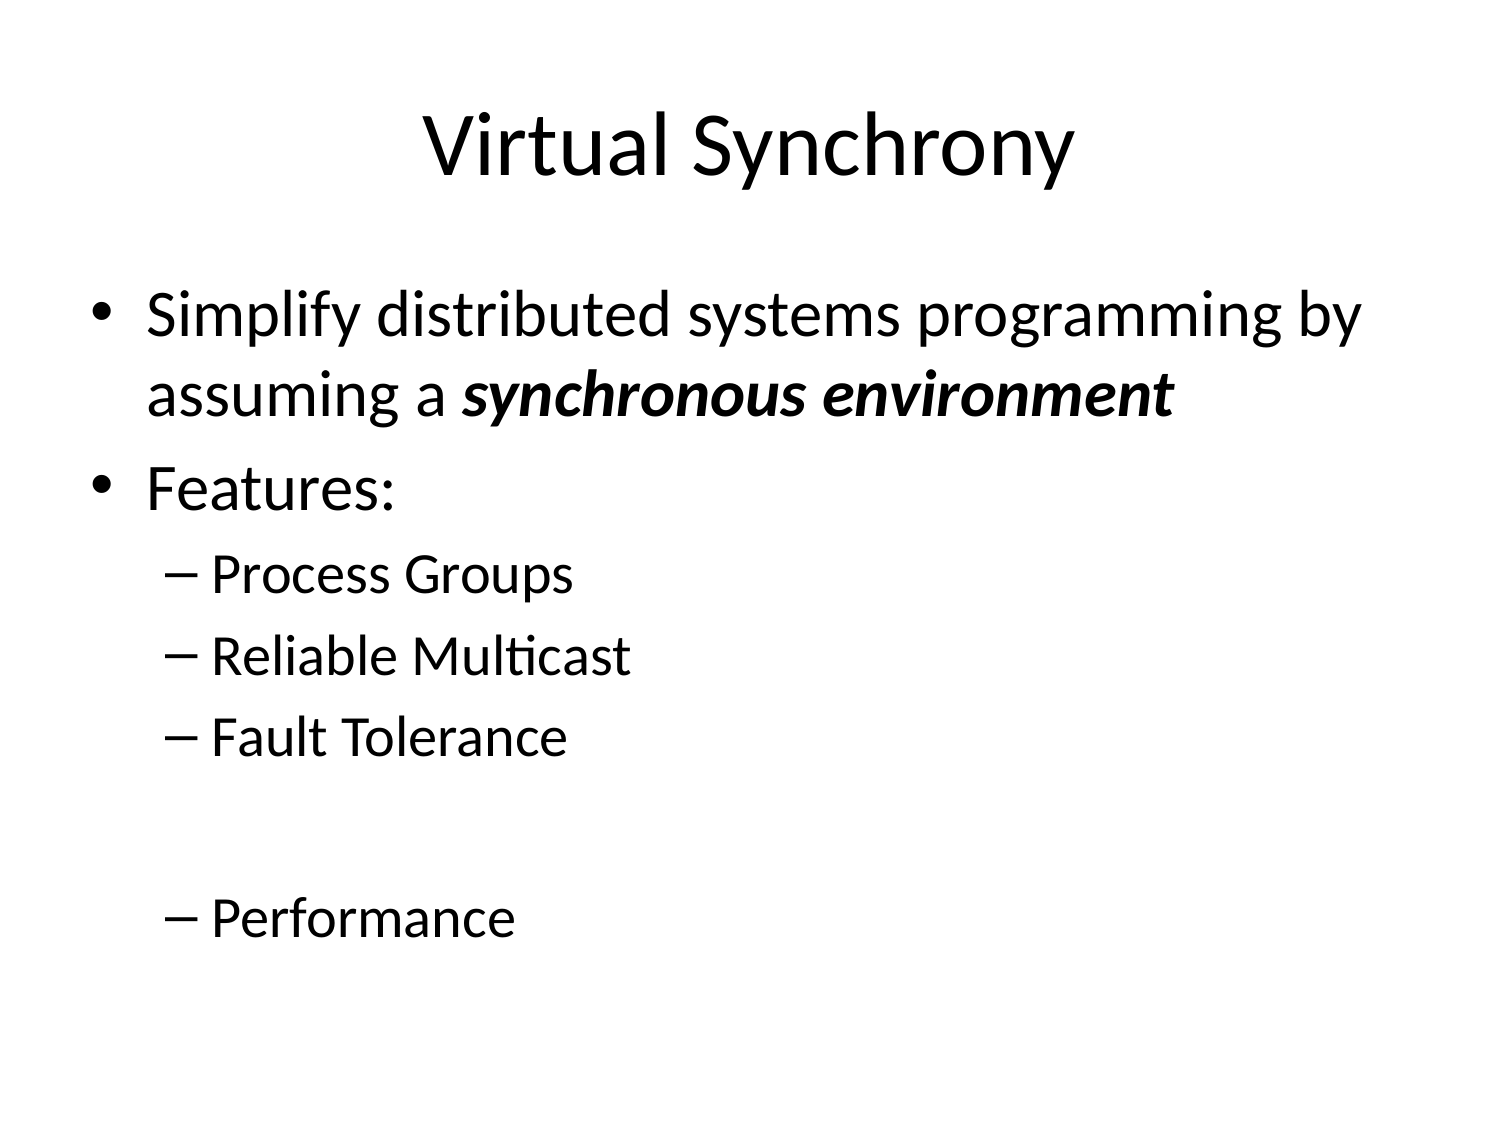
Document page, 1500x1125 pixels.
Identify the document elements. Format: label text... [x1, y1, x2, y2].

list Simplify distributed systems programming by assuming a synchronous environment Features: Process Groups Reliable Multicast Fault Tolerance Performance [75, 262, 1425, 1005]
title Virtual Synchrony [75, 45, 1425, 233]
